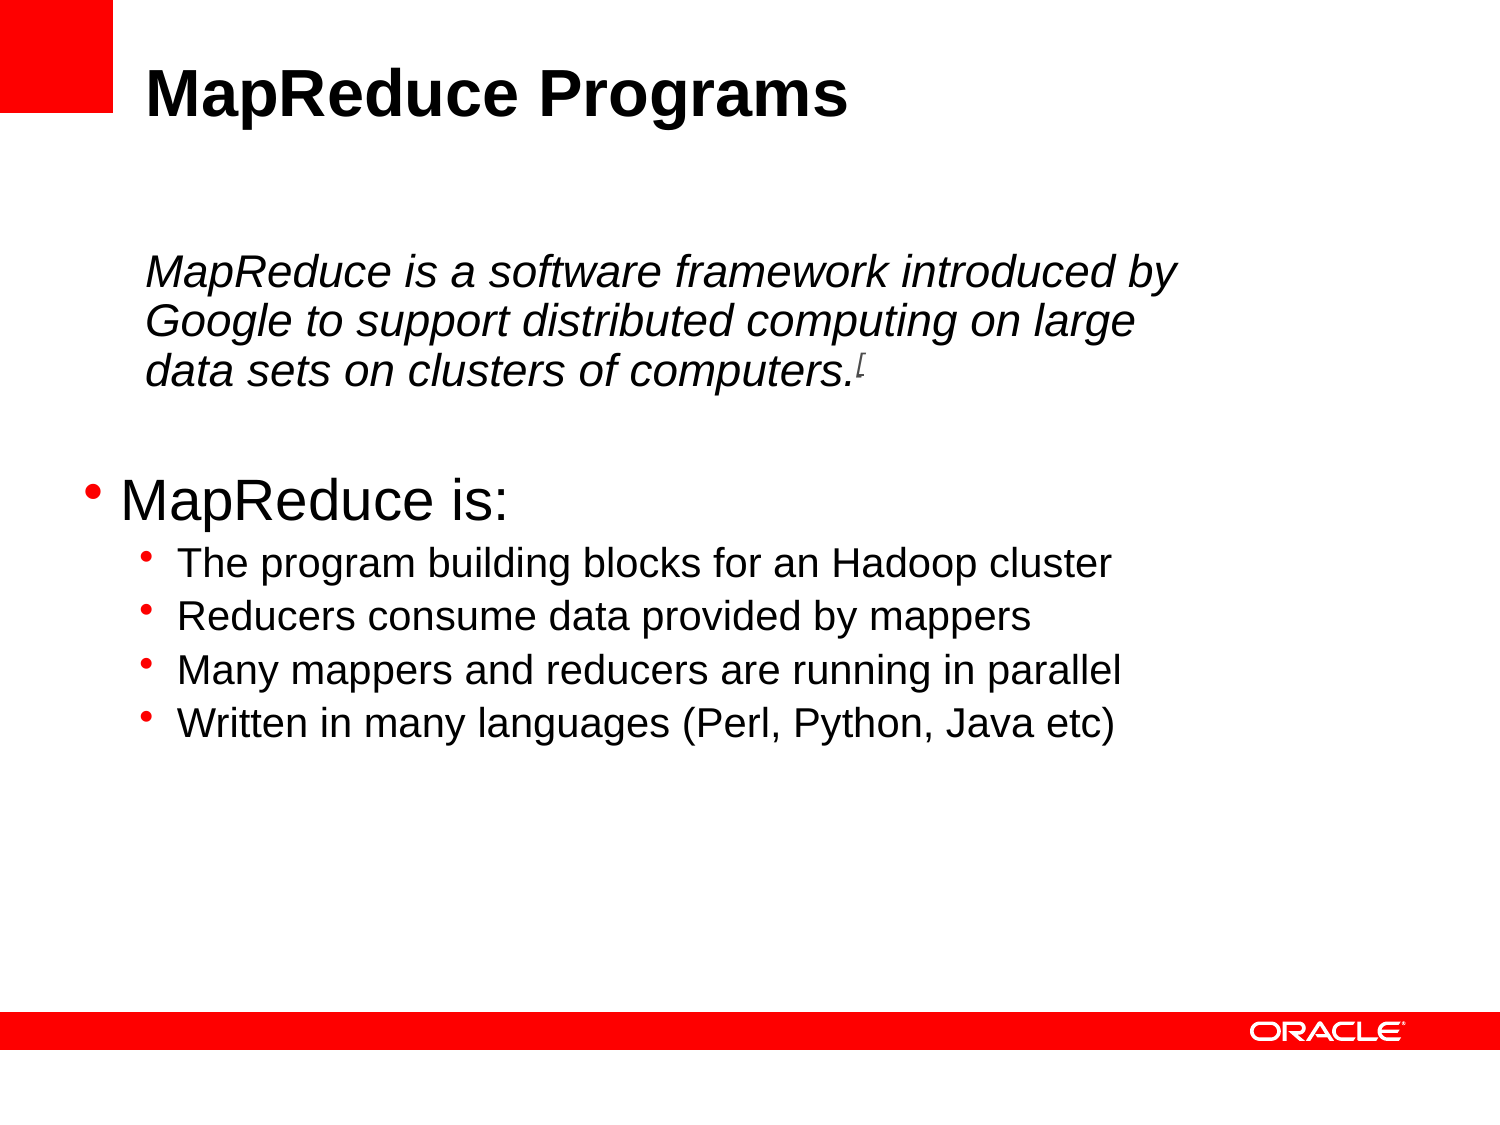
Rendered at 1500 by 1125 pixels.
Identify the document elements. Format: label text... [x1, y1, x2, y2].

text_box MapReduce is a software framework introduced by Google to support distributed computing on large data sets on clusters of computers.[ [130, 240, 1211, 404]
picture [0, 0, 113, 113]
title MapReduce Programs [145, 49, 1390, 205]
list MapReduce is: The program building blocks for an Hadoop cluster Reducers consume data provided by mappers Many mappers and reducers are running in parallel Written in many languages (Perl, Python, Java etc) [83, 470, 1417, 900]
picture [0, 1012, 1500, 1050]
